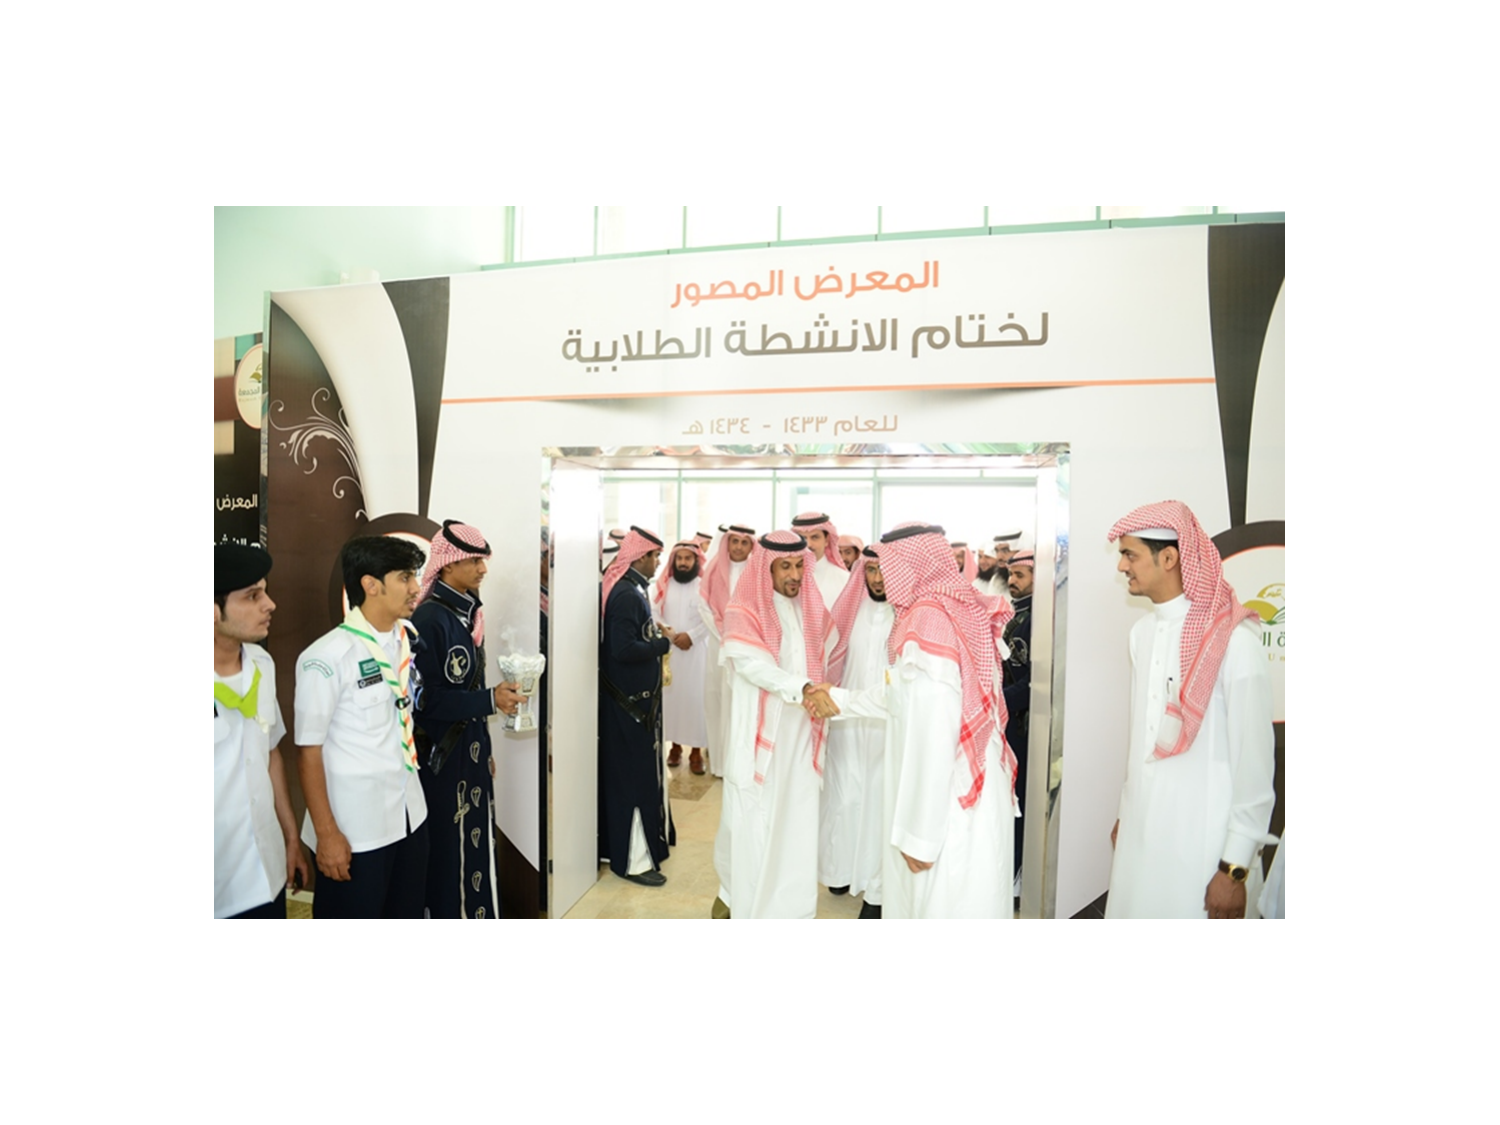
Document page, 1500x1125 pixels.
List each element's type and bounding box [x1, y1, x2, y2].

picture [214, 206, 1286, 919]
